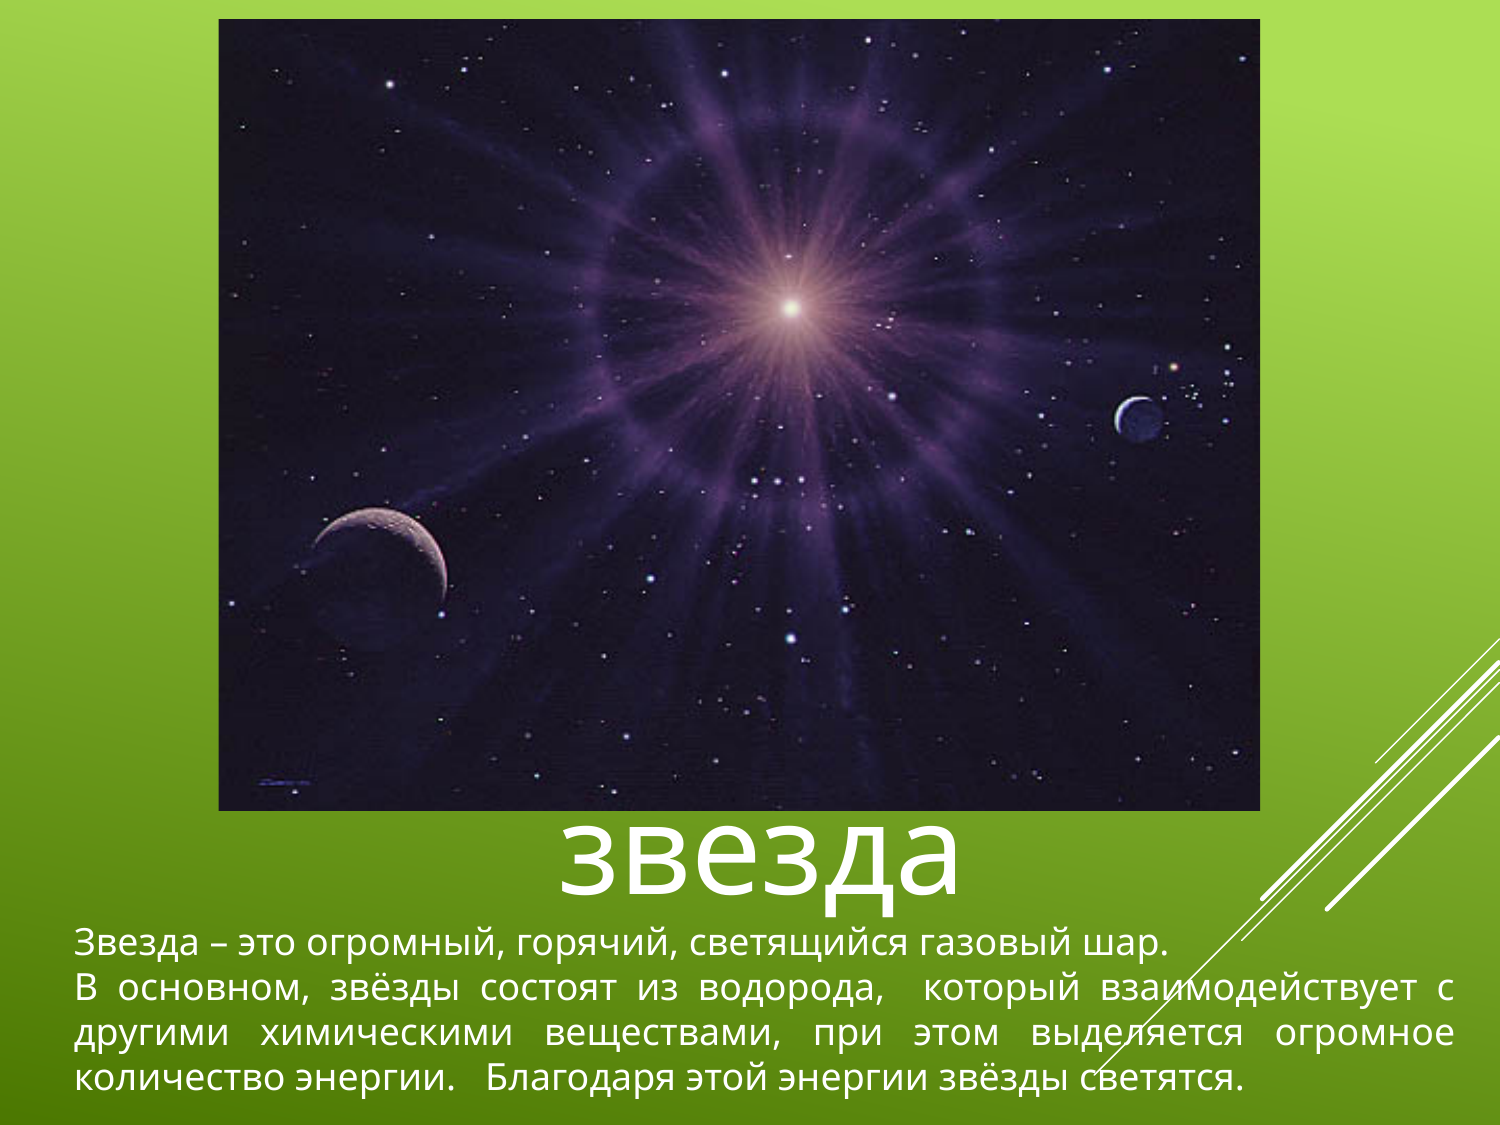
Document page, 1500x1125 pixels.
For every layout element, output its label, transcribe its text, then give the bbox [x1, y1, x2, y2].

text_box Звезда – это огромный, горячий, светящийся газовый шар. В основном, звёзды состоят из водорода, который взаимодействует с другими химическими веществами, при этом выделяется огромное количество энергии. Благодаря этой энергии звёзды светятся. [59, 910, 1471, 1106]
text_box звезда [543, 812, 982, 910]
picture [218, 18, 1261, 812]
